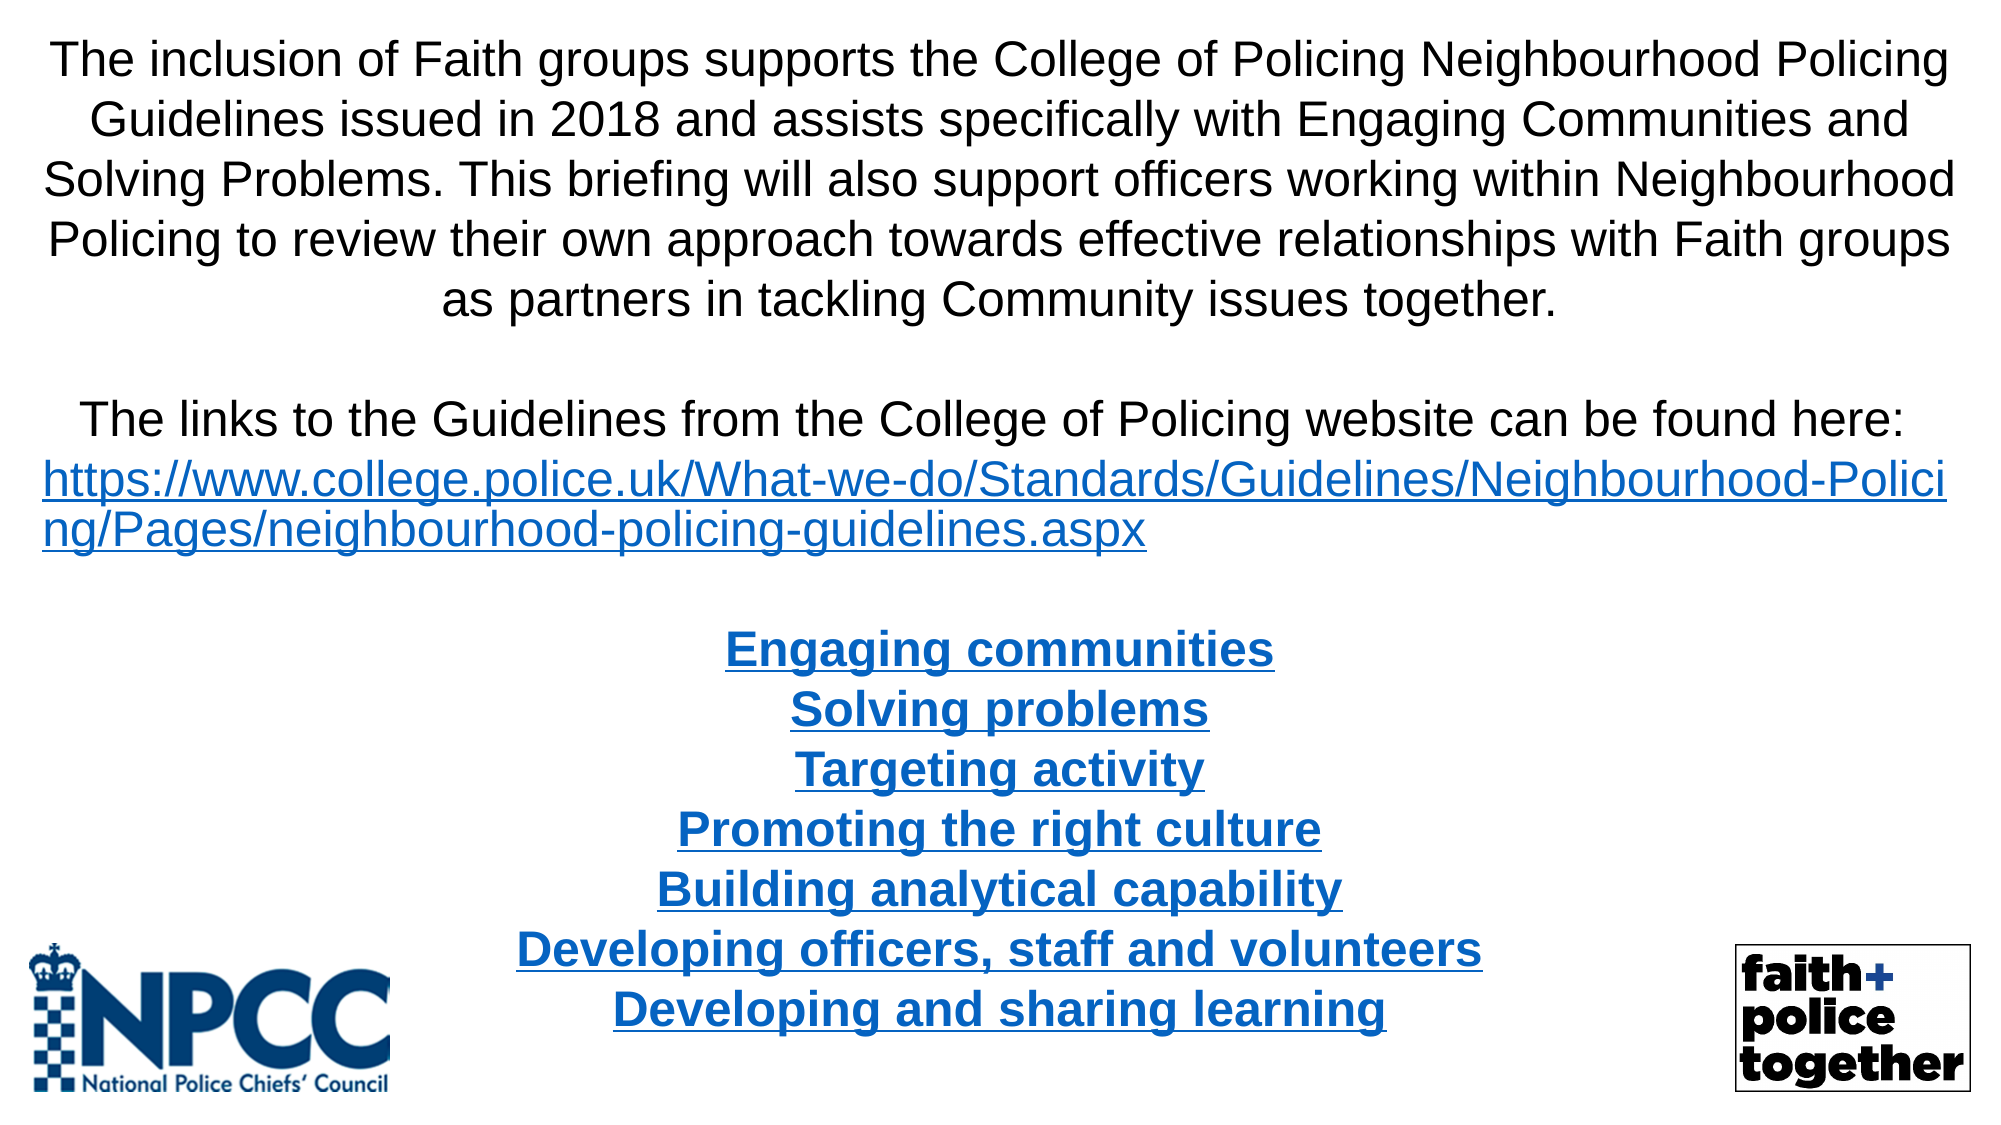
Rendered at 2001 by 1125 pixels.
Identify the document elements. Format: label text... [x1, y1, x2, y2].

picture [1735, 944, 1971, 1092]
text_box The inclusion of Faith groups supports the College of Policing Neighbourhood Policing Guidelines issued in 2018 and assists specifically with Engaging Communities and Solving Problems. This briefing will also support officers working within Neighbourhood Policing to review their own approach towards effective relationships with Faith groups as partners in tackling Community issues together. The links to the Guidelines from the College of Policing website can be found here: https://www.college.police.uk/What-we-do/Standards/Guidelines/Neighbourhood-Policing/Pages/neighbourhood-policing-guidelines.aspx Engaging communities Solving problems Targeting activity Promoting the right culture Building analytical capability Developing officers, staff and volunteers Developing and sharing learning [27, 19, 1973, 995]
picture [29, 943, 390, 1092]
